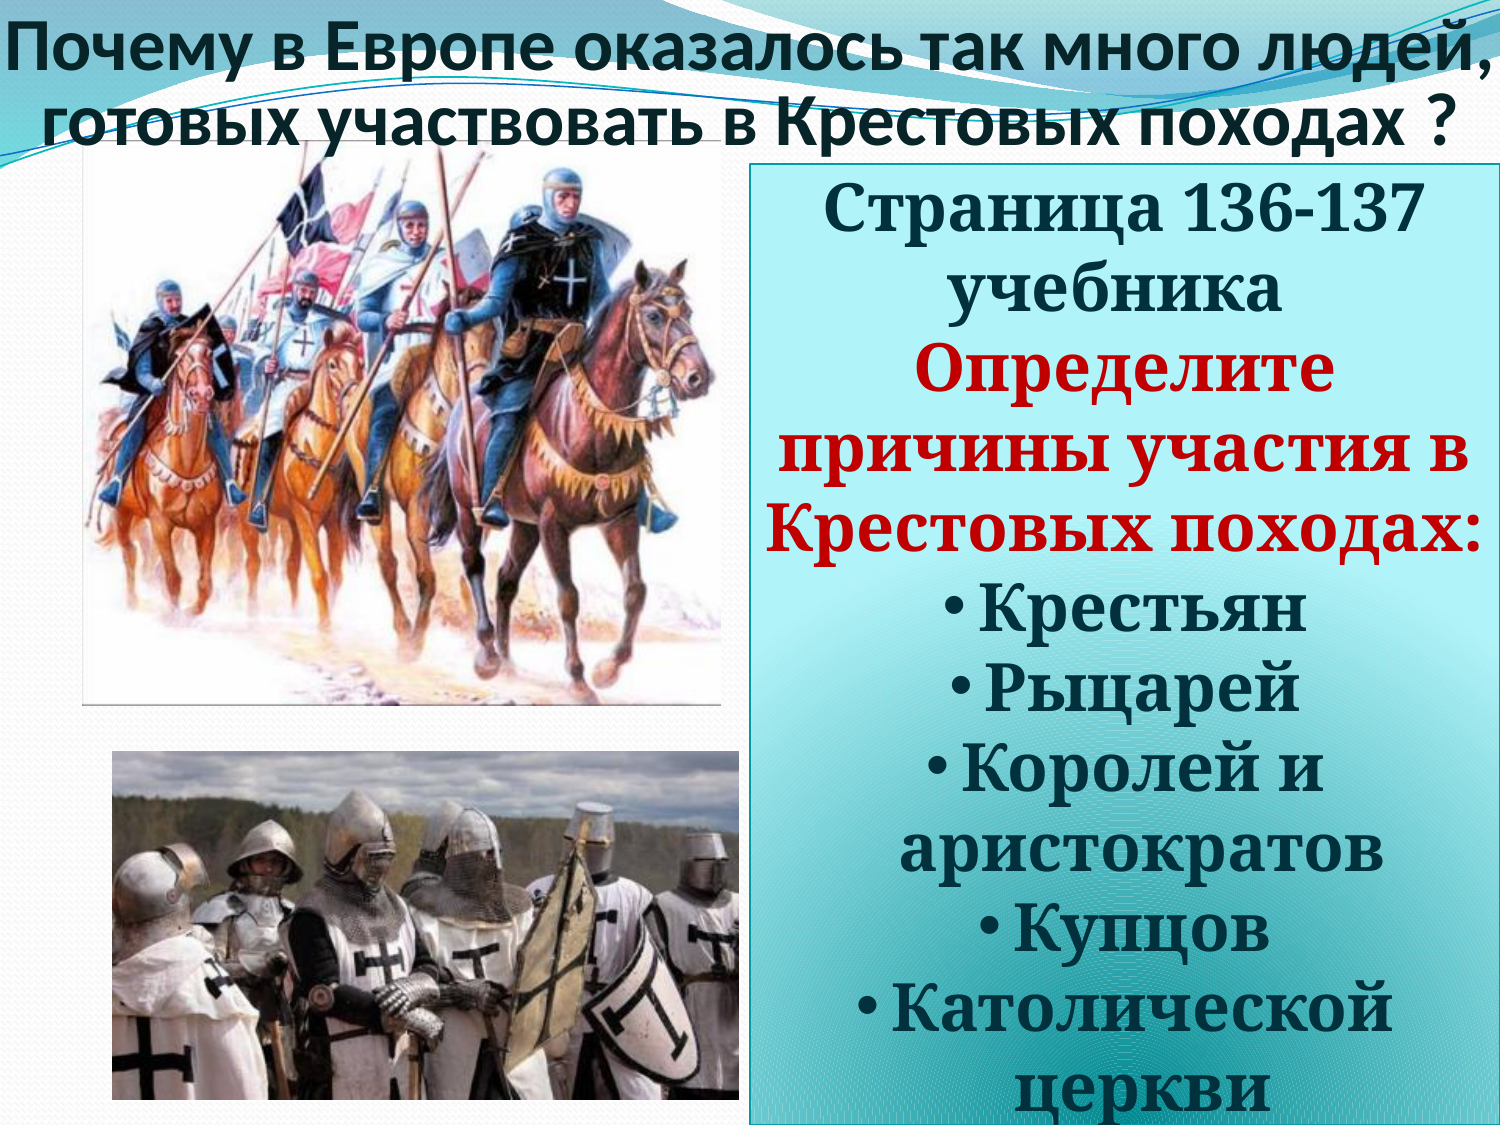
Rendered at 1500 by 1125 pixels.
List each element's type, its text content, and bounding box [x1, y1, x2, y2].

picture [111, 751, 739, 1100]
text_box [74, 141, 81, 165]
title Почему в Европе оказалось так много людей, готовых участвовать в Крестовых походах ? [0, 0, 1500, 165]
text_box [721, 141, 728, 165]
text_box Страница 136-137 учебника Определите причины участия в Крестовых походах: Крестьян Рыцарей Королей и аристократов Купцов Католической церкви [749, 163, 1500, 1125]
picture [81, 140, 721, 706]
